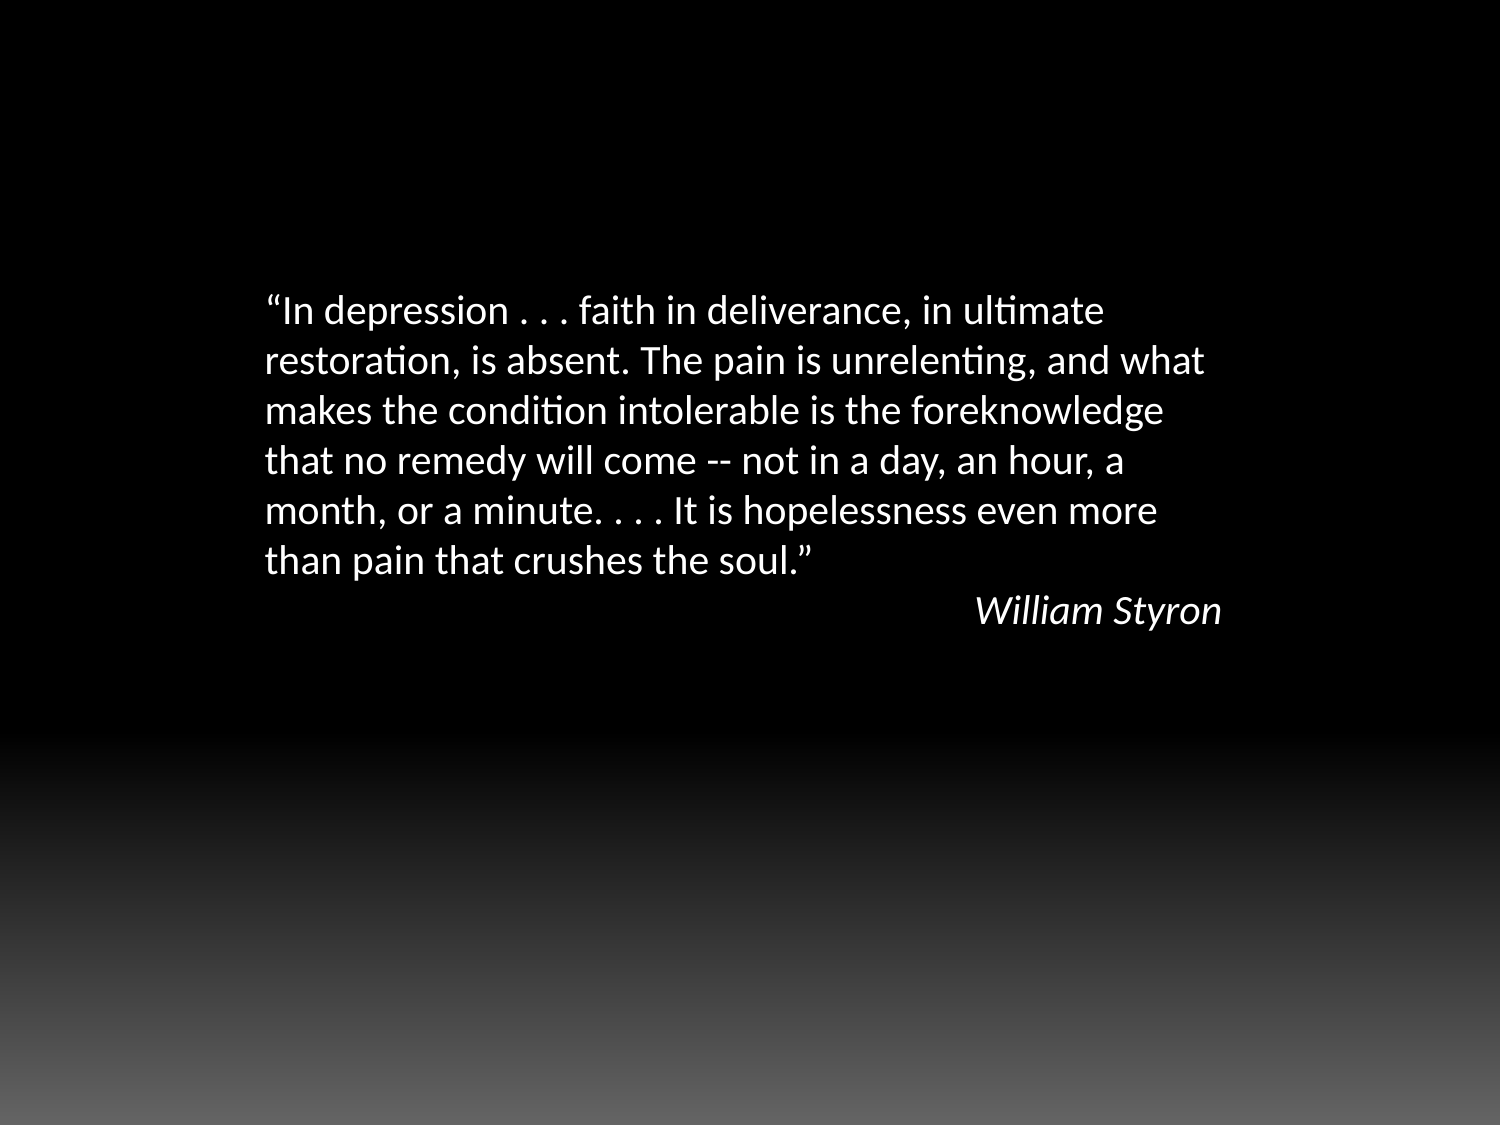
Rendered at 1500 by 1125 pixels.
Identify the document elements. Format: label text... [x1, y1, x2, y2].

text_box “In depression . . . faith in deliverance, in ultimate restoration, is absent. The pain is unrelenting, and what makes the condition intolerable is the foreknowledge that no remedy will come -- not in a day, an hour, a month, or a minute. . . . It is hopelessness even more than pain that crushes the soul.” William Styron [249, 275, 1238, 640]
